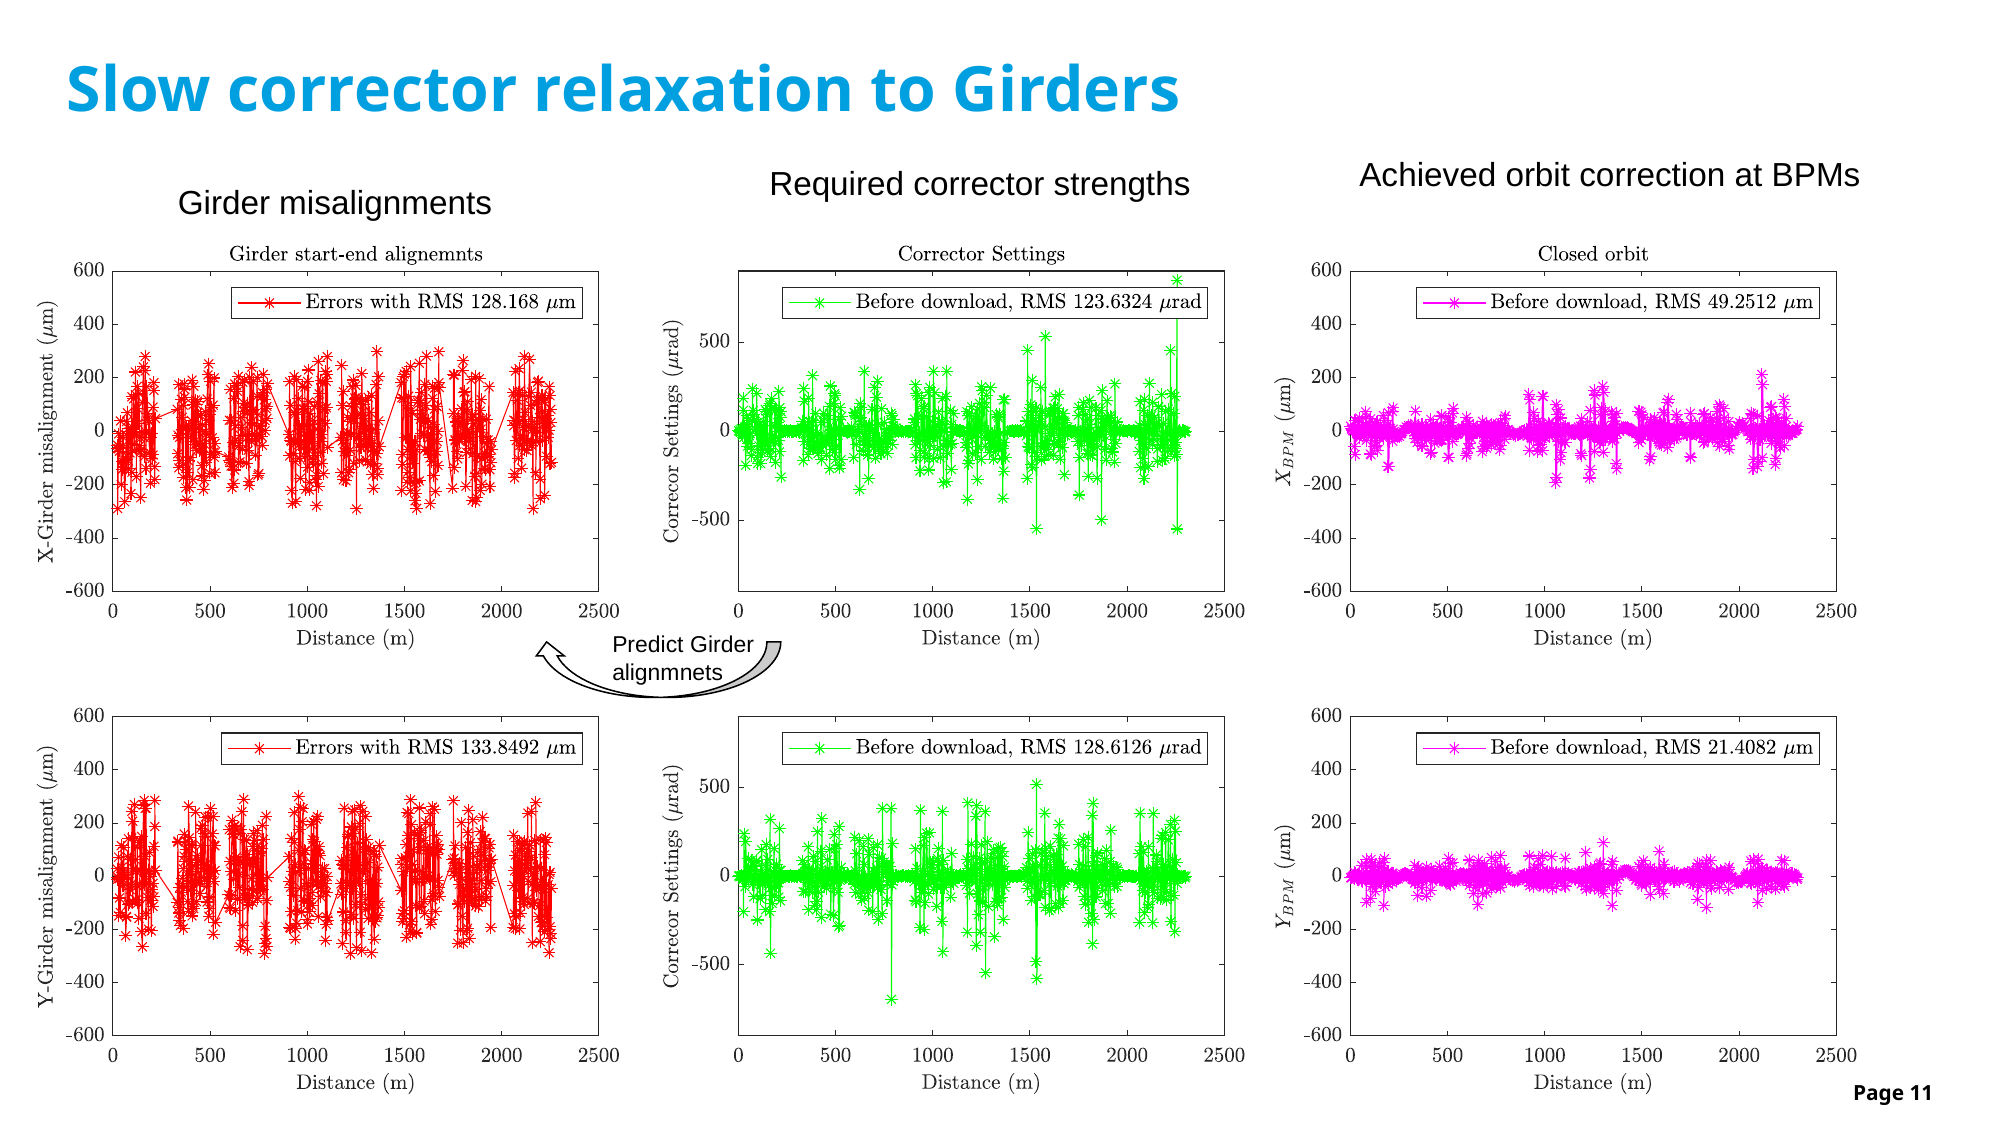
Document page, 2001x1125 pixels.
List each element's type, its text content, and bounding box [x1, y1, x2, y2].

title Slow corrector relaxation to Girders [66, 57, 1933, 132]
picture [31, 200, 1894, 1125]
text_box Required corrector strengths [754, 155, 1207, 200]
text_box Achieved orbit correction at BPMs [1344, 145, 1877, 200]
text_box Girder misalignments [163, 174, 508, 200]
